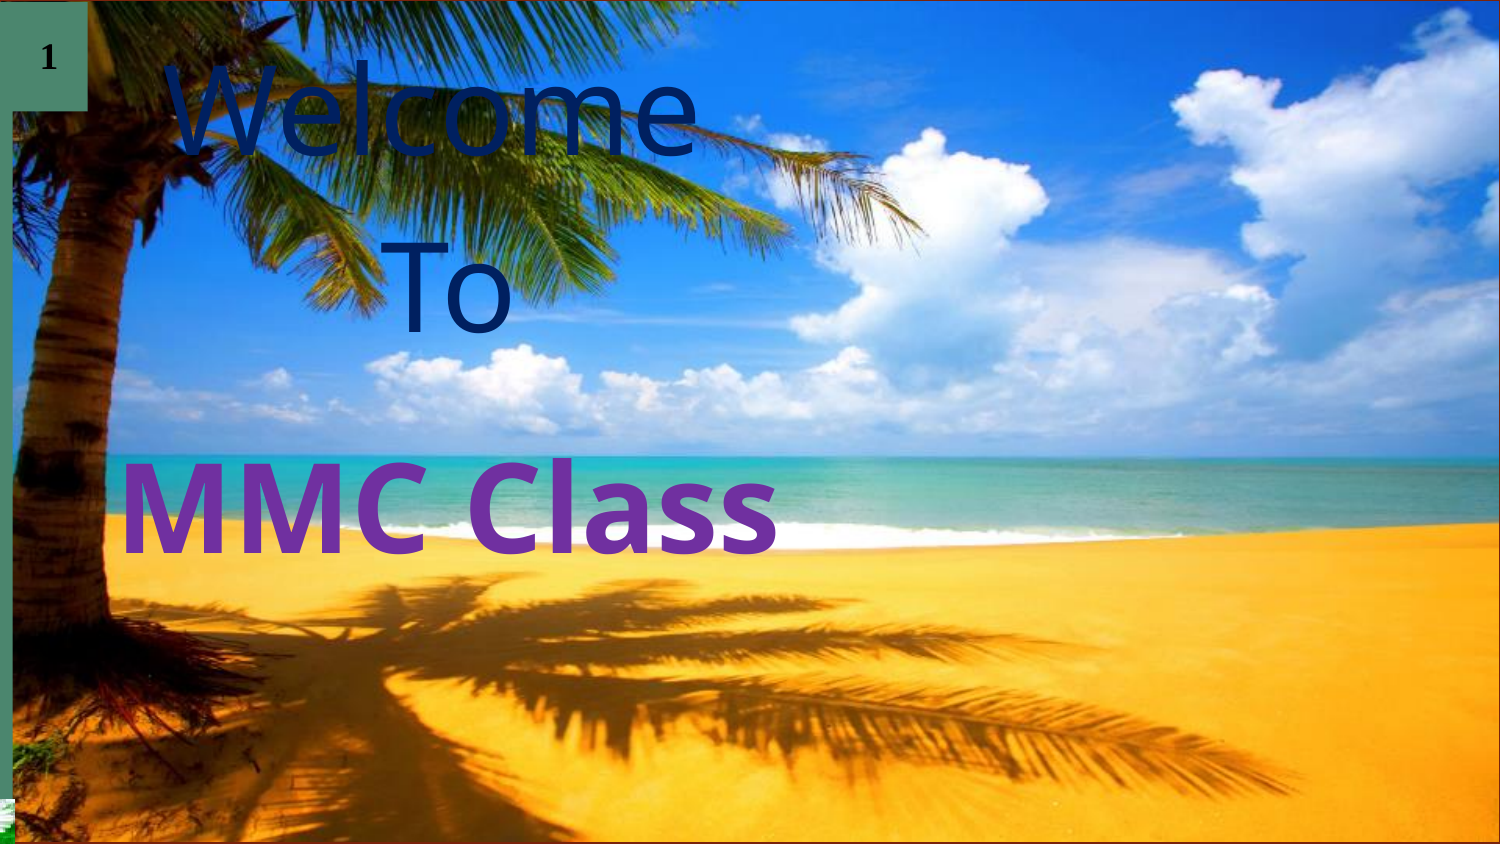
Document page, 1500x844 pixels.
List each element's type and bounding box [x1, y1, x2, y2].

text_box [0, 1, 88, 844]
text_box [0, 0, 1500, 844]
